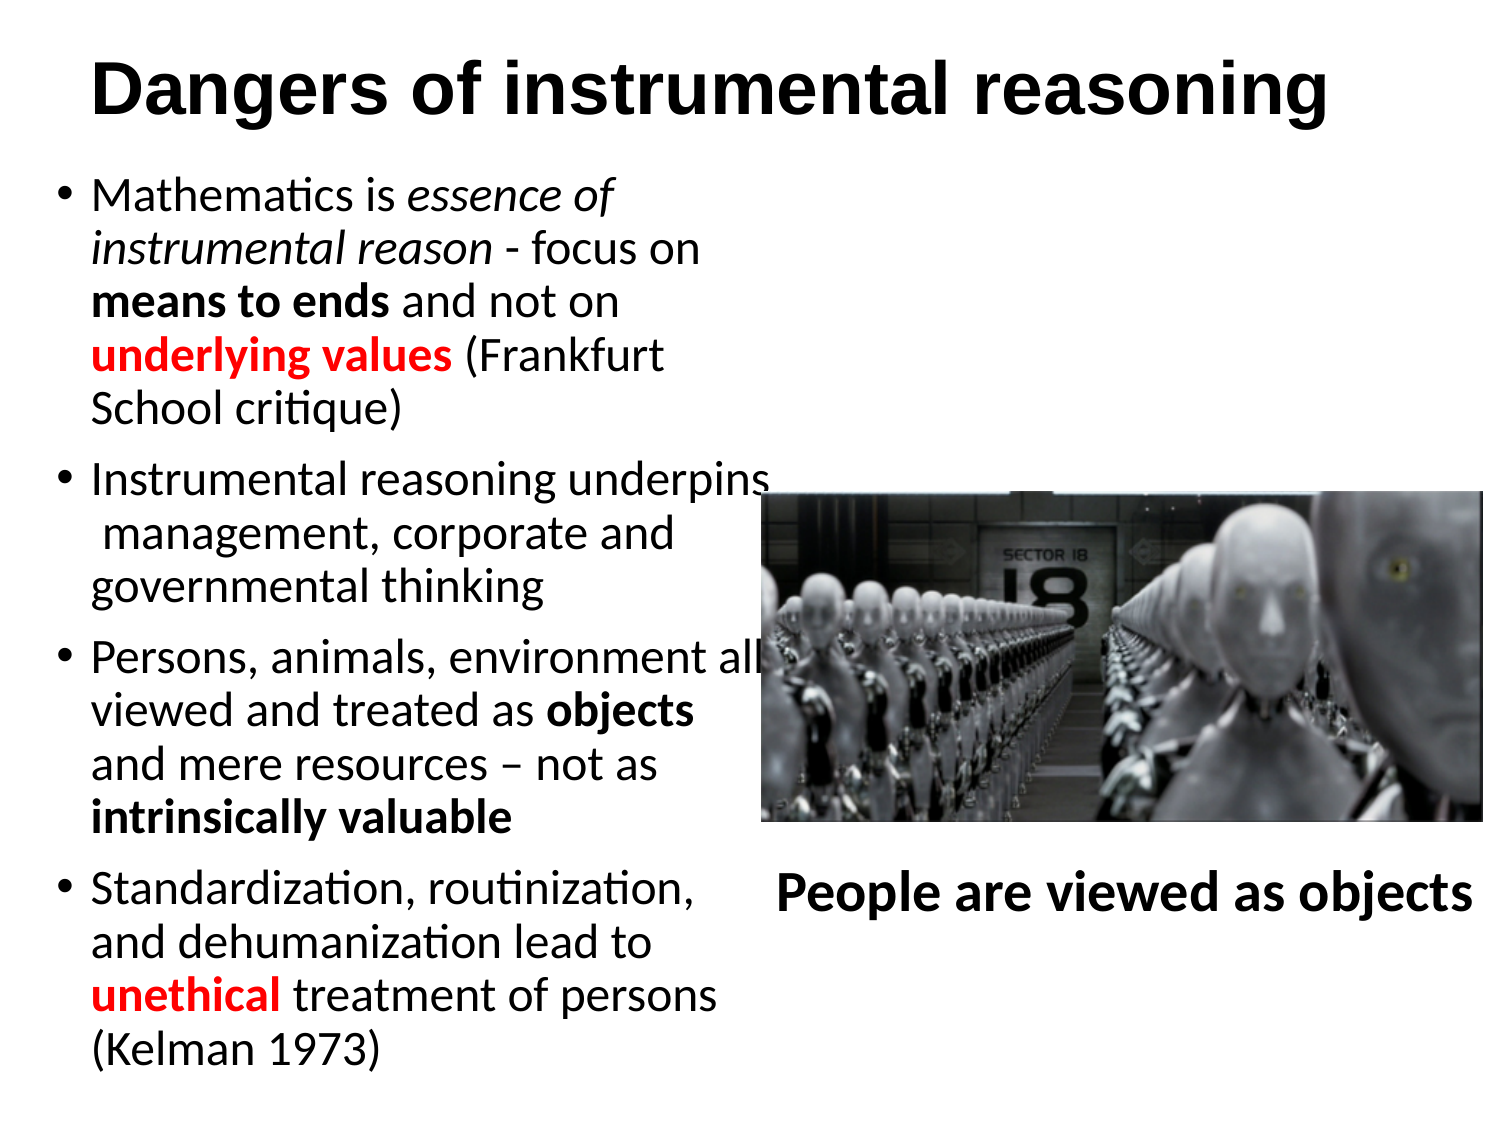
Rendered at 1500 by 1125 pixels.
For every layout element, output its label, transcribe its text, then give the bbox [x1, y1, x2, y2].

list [761, 491, 1483, 822]
title Dangers of instrumental reasoning [75, 42, 1425, 138]
text_box People are viewed as objects [761, 846, 1500, 931]
list Mathematics is essence of instrumental reason - focus on means to ends and not on underlying values (Frankfurt School critique) Instrumental reasoning underpins management, corporate and governmental thinking Persons, animals, environment all viewed and treated as objects and mere resources – not as intrinsically valuable Standardization, routinization, and dehumanization lead to unethical treatment of persons (Kelman 1973) [41, 160, 786, 1125]
